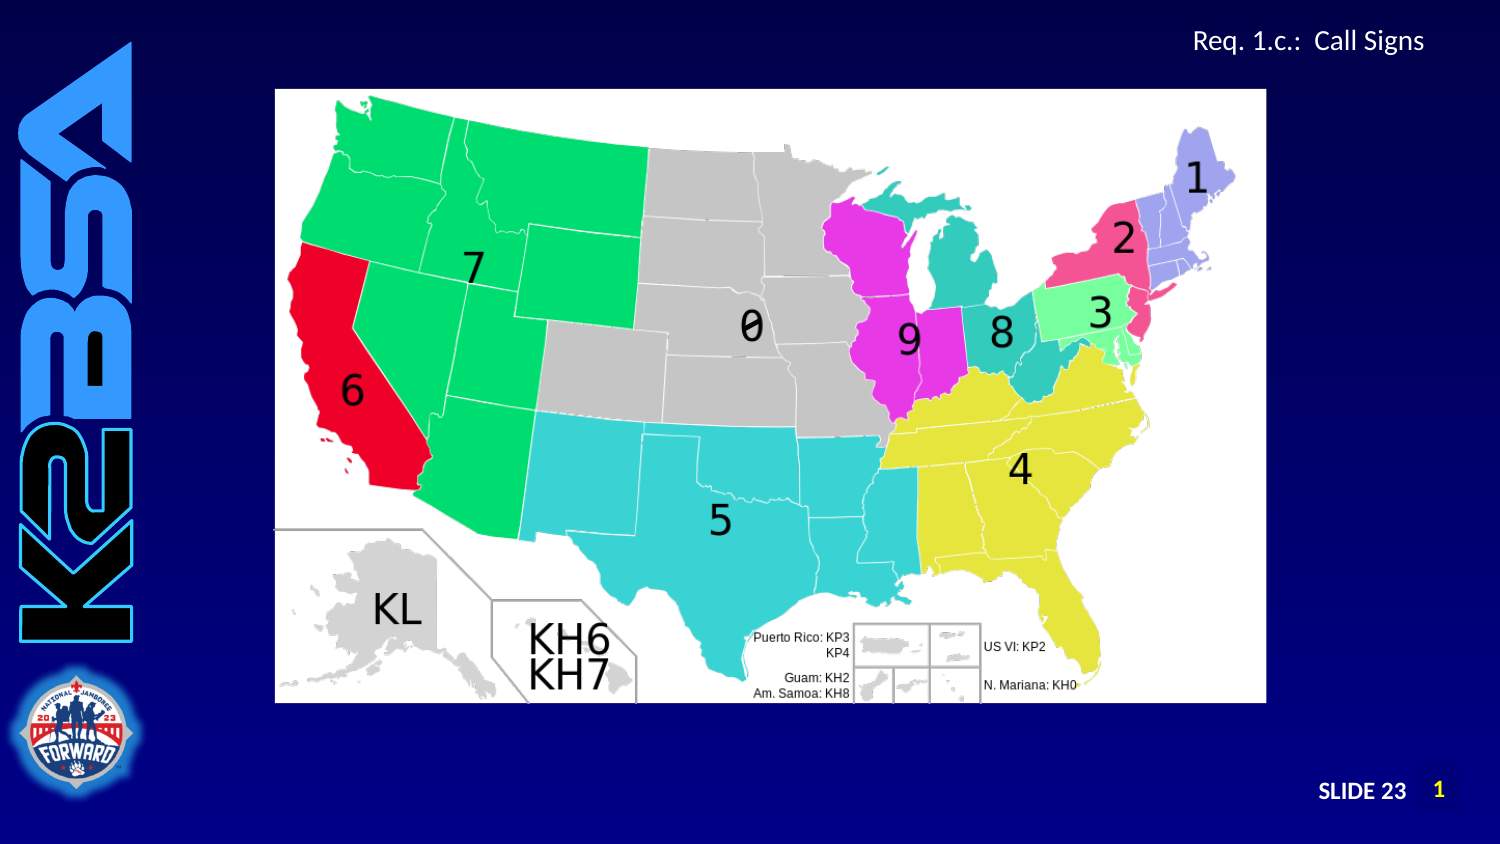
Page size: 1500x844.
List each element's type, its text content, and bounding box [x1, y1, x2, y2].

text_box 1 [1417, 762, 1461, 813]
picture [19, 675, 133, 789]
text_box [273, 88, 1268, 705]
slide_number SLIDE 23 [1106, 760, 1420, 818]
title Req. 1.c.: Call Signs [608, 20, 1426, 57]
